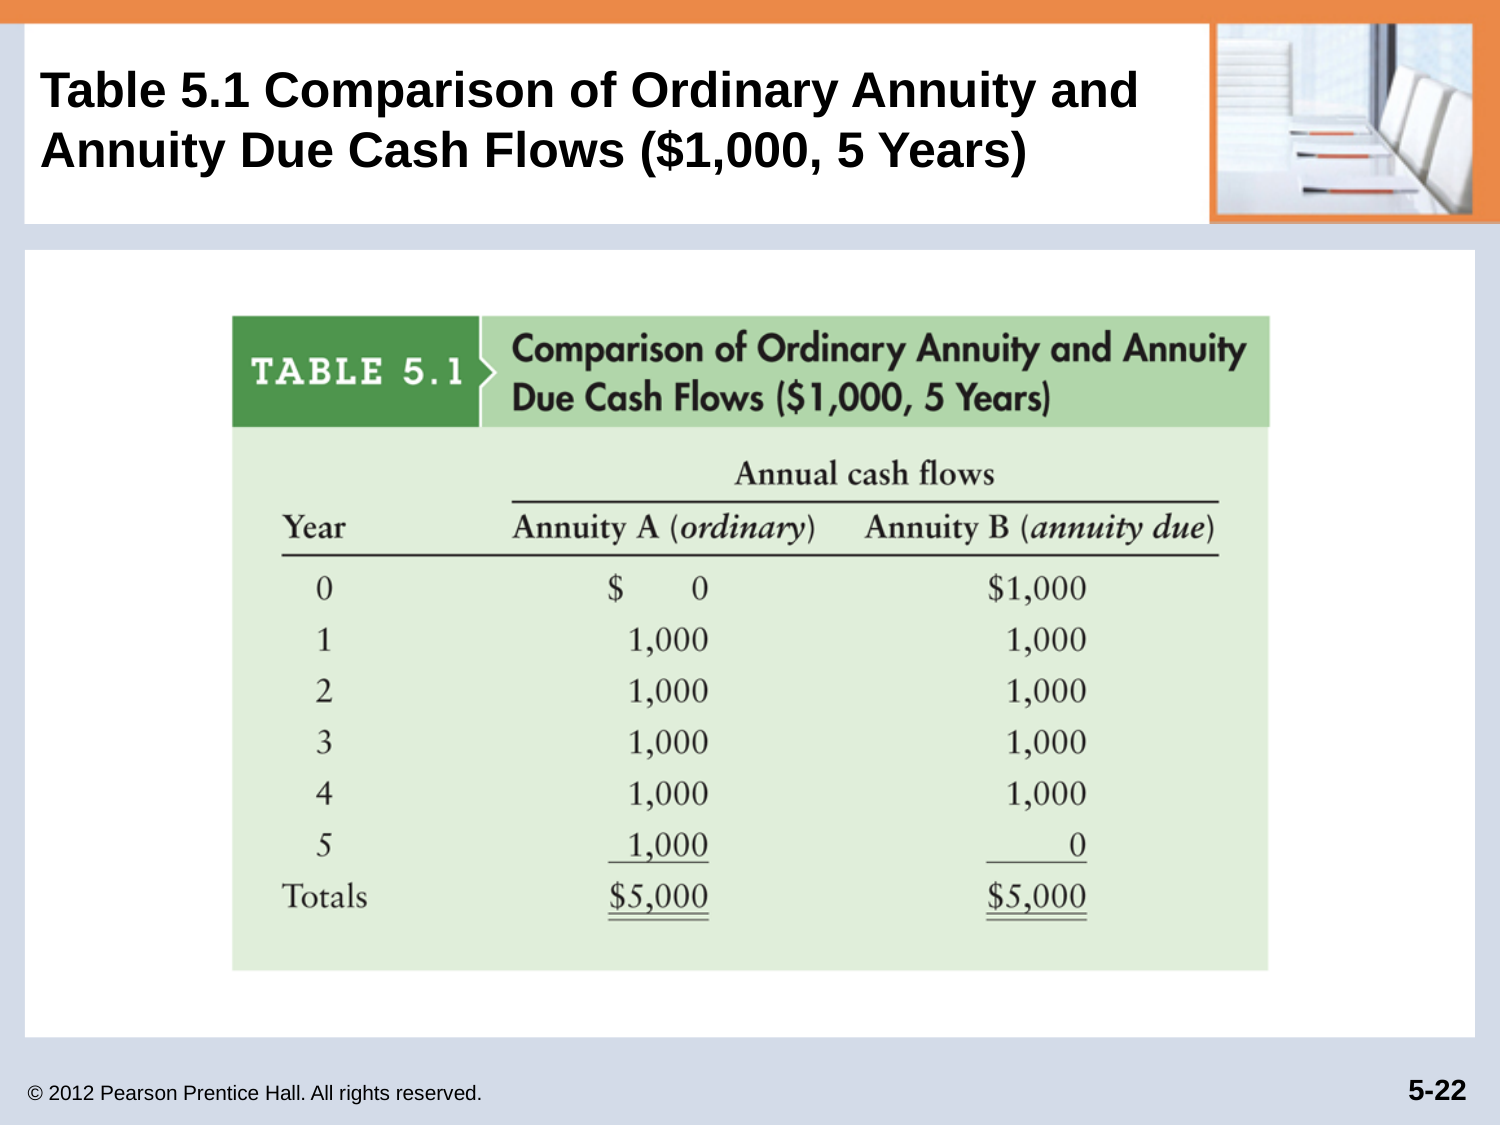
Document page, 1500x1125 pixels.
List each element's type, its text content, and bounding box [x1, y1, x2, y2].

picture [0, 0, 1500, 224]
footer © 2012 Pearson Prentice Hall. All rights reserved. [12, 1037, 938, 1113]
picture [227, 312, 1273, 978]
title Table 5.1 Comparison of Ordinary Annuity and Annuity Due Cash Flows ($1,000, 5 Years) [24, 49, 1201, 185]
slide_number 5-22 [1331, 1038, 1482, 1114]
